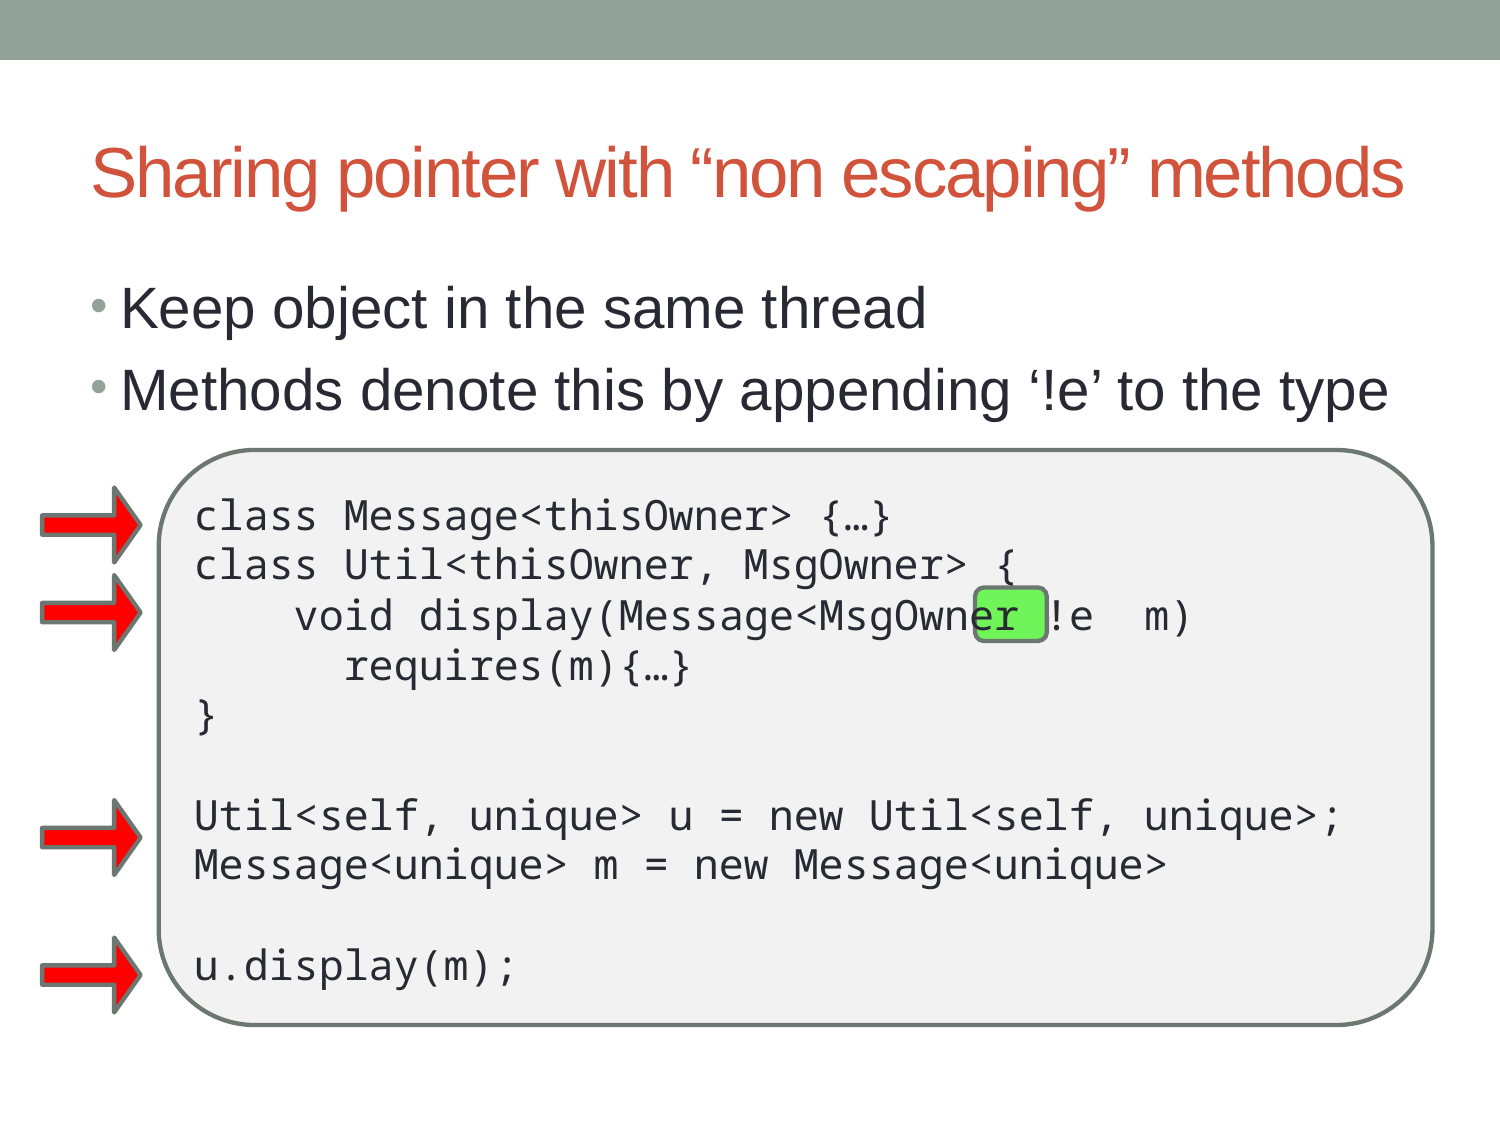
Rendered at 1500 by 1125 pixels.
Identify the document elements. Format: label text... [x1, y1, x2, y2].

title Sharing pointer with “non escaping” methods [75, 87, 1425, 250]
text_box class Message<thisOwner> {…} class Util<thisOwner, MsgOwner> { void display(Message<MsgOwner !e m) requires(m){…} } Util<self, unique> u = new Util<self, unique>; Message<unique> m = new Message<unique> u.display(m); [179, 480, 1394, 996]
text_box [181, 447, 1435, 1028]
list Keep object in the same thread Methods denote this by appending ‘!e’ to the type [75, 262, 1425, 1063]
text_box [156, 483, 179, 992]
text_box [39, 797, 143, 878]
text_box [39, 485, 143, 565]
text_box [39, 572, 143, 653]
text_box [39, 935, 143, 1015]
